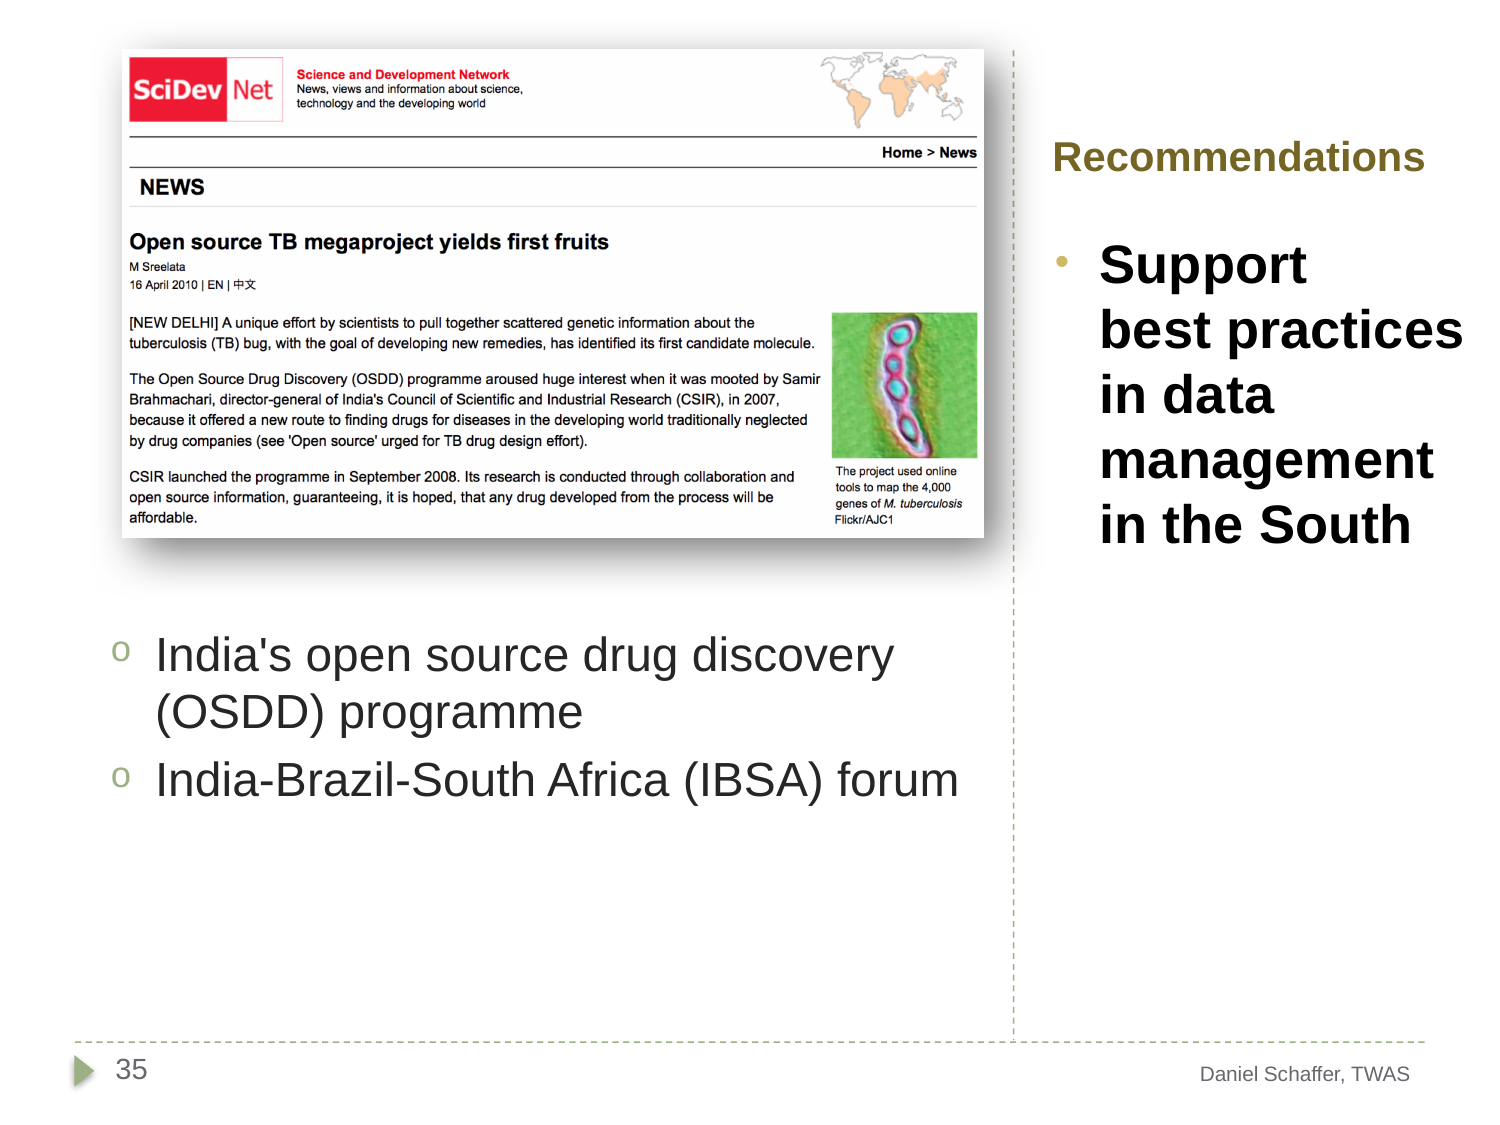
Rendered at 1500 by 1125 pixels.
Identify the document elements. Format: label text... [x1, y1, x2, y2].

footer Daniel Schaffer, TWAS [271, 1042, 1425, 1103]
picture [122, 49, 984, 538]
list Support best practices in data management in the South [1039, 221, 1500, 996]
title Recommendations [1037, 49, 1451, 188]
slide_number 35 [100, 1042, 248, 1103]
list India's open source drug discovery (OSDD) programme India-Brazil-South Africa (IBSA) forum [49, 615, 988, 996]
